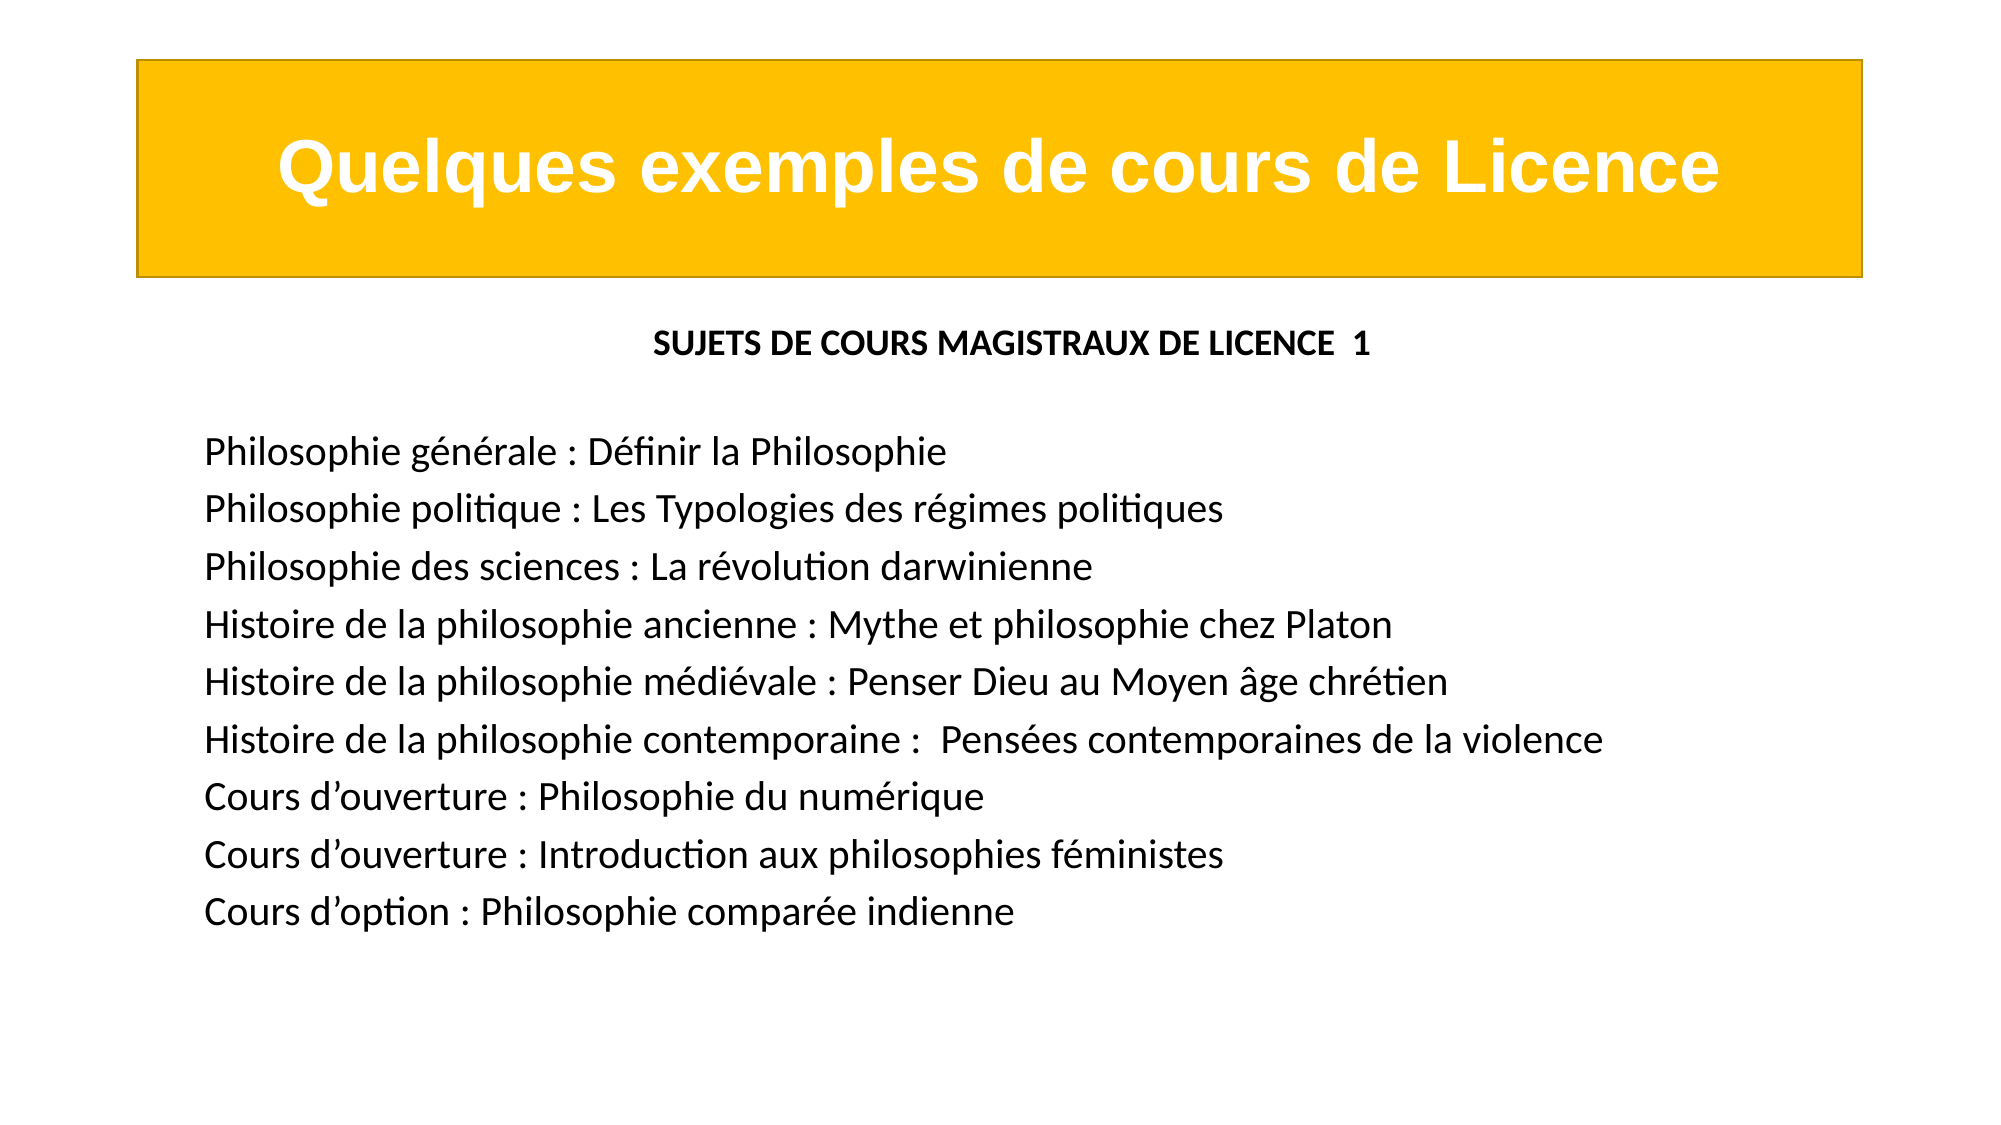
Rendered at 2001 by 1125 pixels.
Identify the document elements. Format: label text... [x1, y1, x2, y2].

title Quelques exemples de cours de Licence [136, 59, 1863, 278]
list Sujets de Cours Magistraux de Licence 1 Philosophie générale : Définir la Philosophie Philosophie politique : Les Typologies des régimes politiques Philosophie des sciences : La révolution darwinienne Histoire de la philosophie ancienne : Mythe et philosophie chez Platon Histoire de la philosophie médiévale : Penser Dieu au Moyen âge chrétien Histoire de la philosophie contemporaine : Pensées contemporaines de la violence Cours d’ouverture : Philosophie du numérique Cours d’ouverture : Introduction aux philosophies féministes Cours d’option : Philosophie comparée indienne [189, 316, 1836, 1035]
